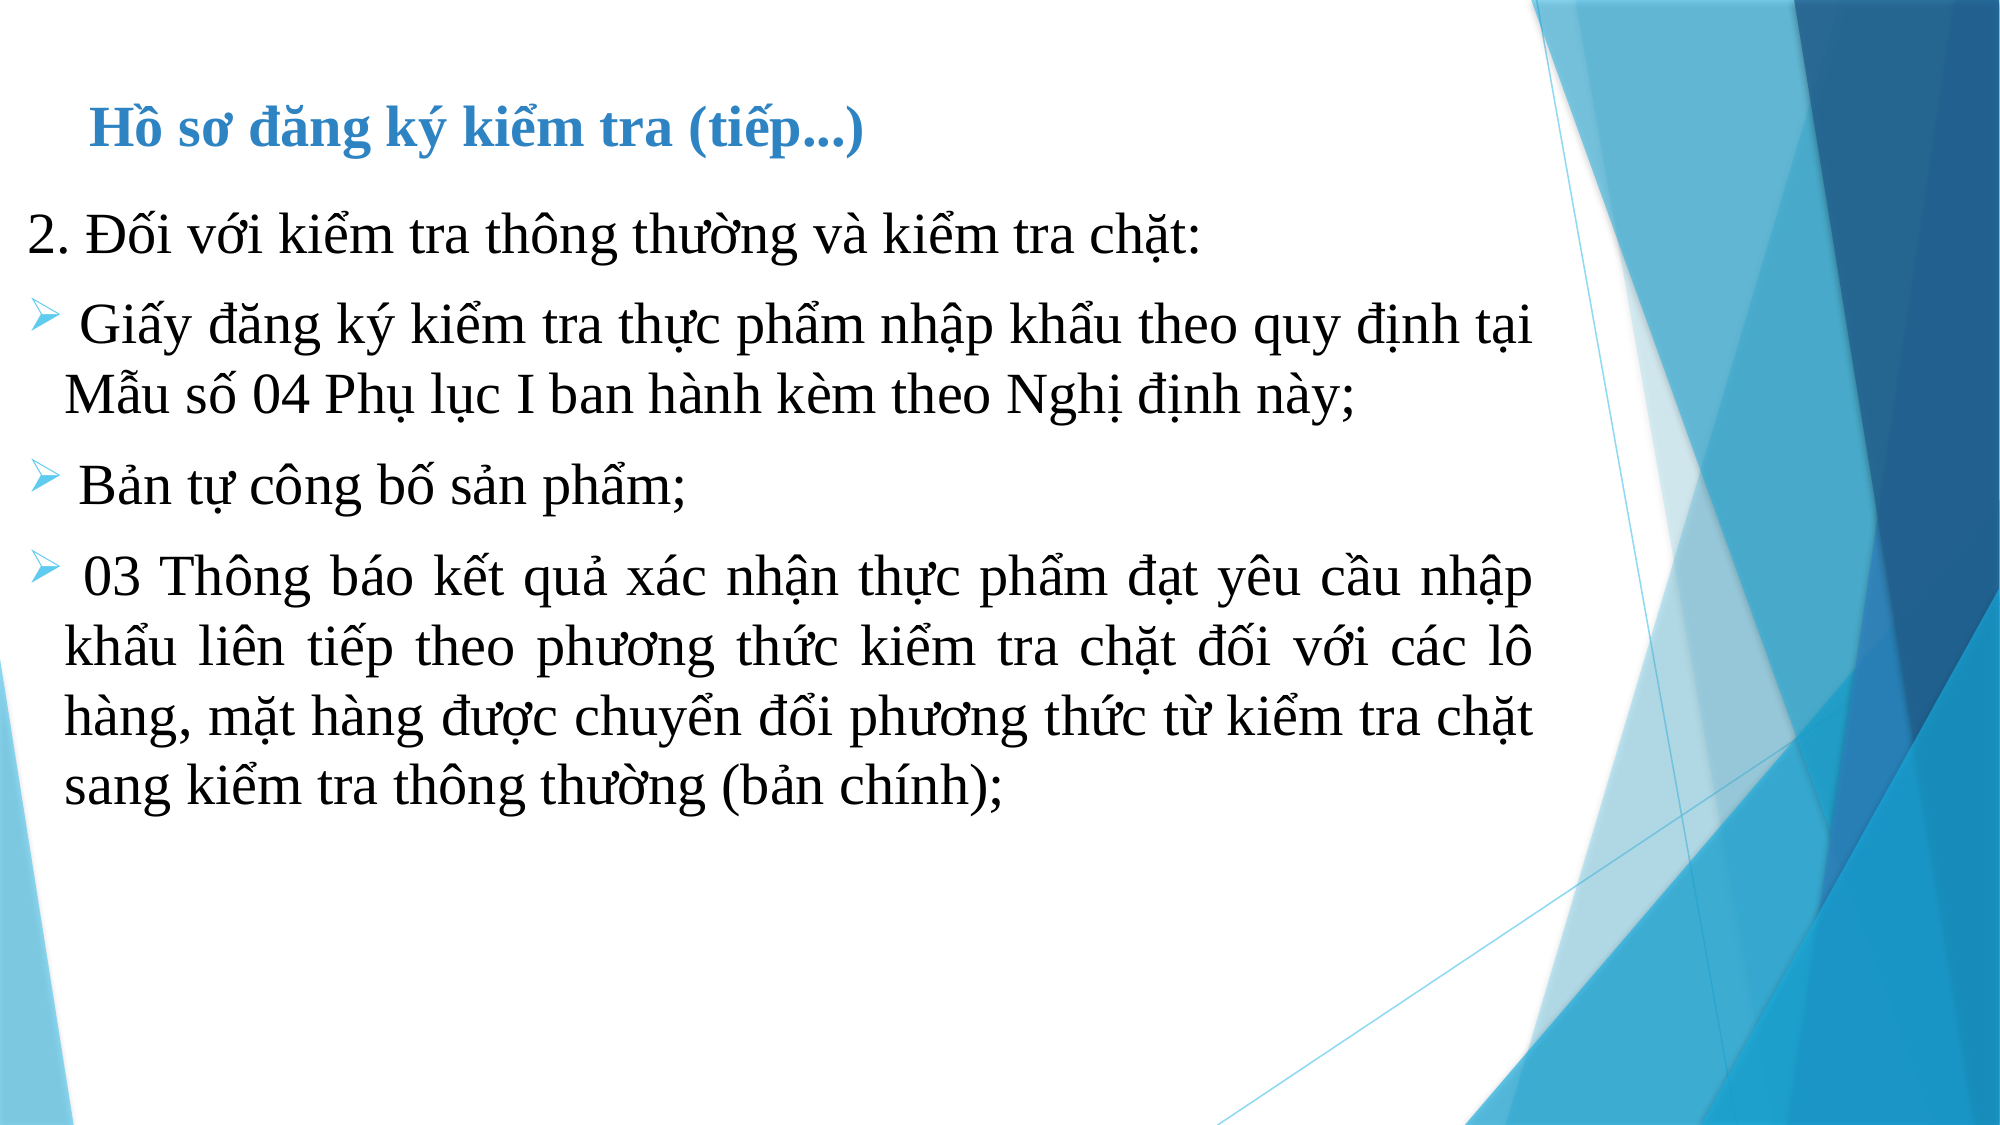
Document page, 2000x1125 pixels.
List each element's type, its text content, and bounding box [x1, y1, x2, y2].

text_box Hồ sơ đăng ký kiểm tra (tiếp...) [74, 48, 1537, 199]
list 2. Đối với kiểm tra thông thường và kiểm tra chặt: Giấy đăng ký kiểm tra thực phẩm nhập khẩu theo quy định tại Mẫu số 04 Phụ lục I ban hành kèm theo Nghị định này; Bản tự công bố sản phẩm; 03 Thông báo kết quả xác nhận thực phẩm đạt yêu cầu nhập khẩu liên tiếp theo phương thức kiểm tra chặt đối với các lô hàng, mặt hàng được chuyển đổi phương thức từ kiểm tra chặt sang kiểm tra thông thường (bản chính); [11, 187, 1550, 976]
